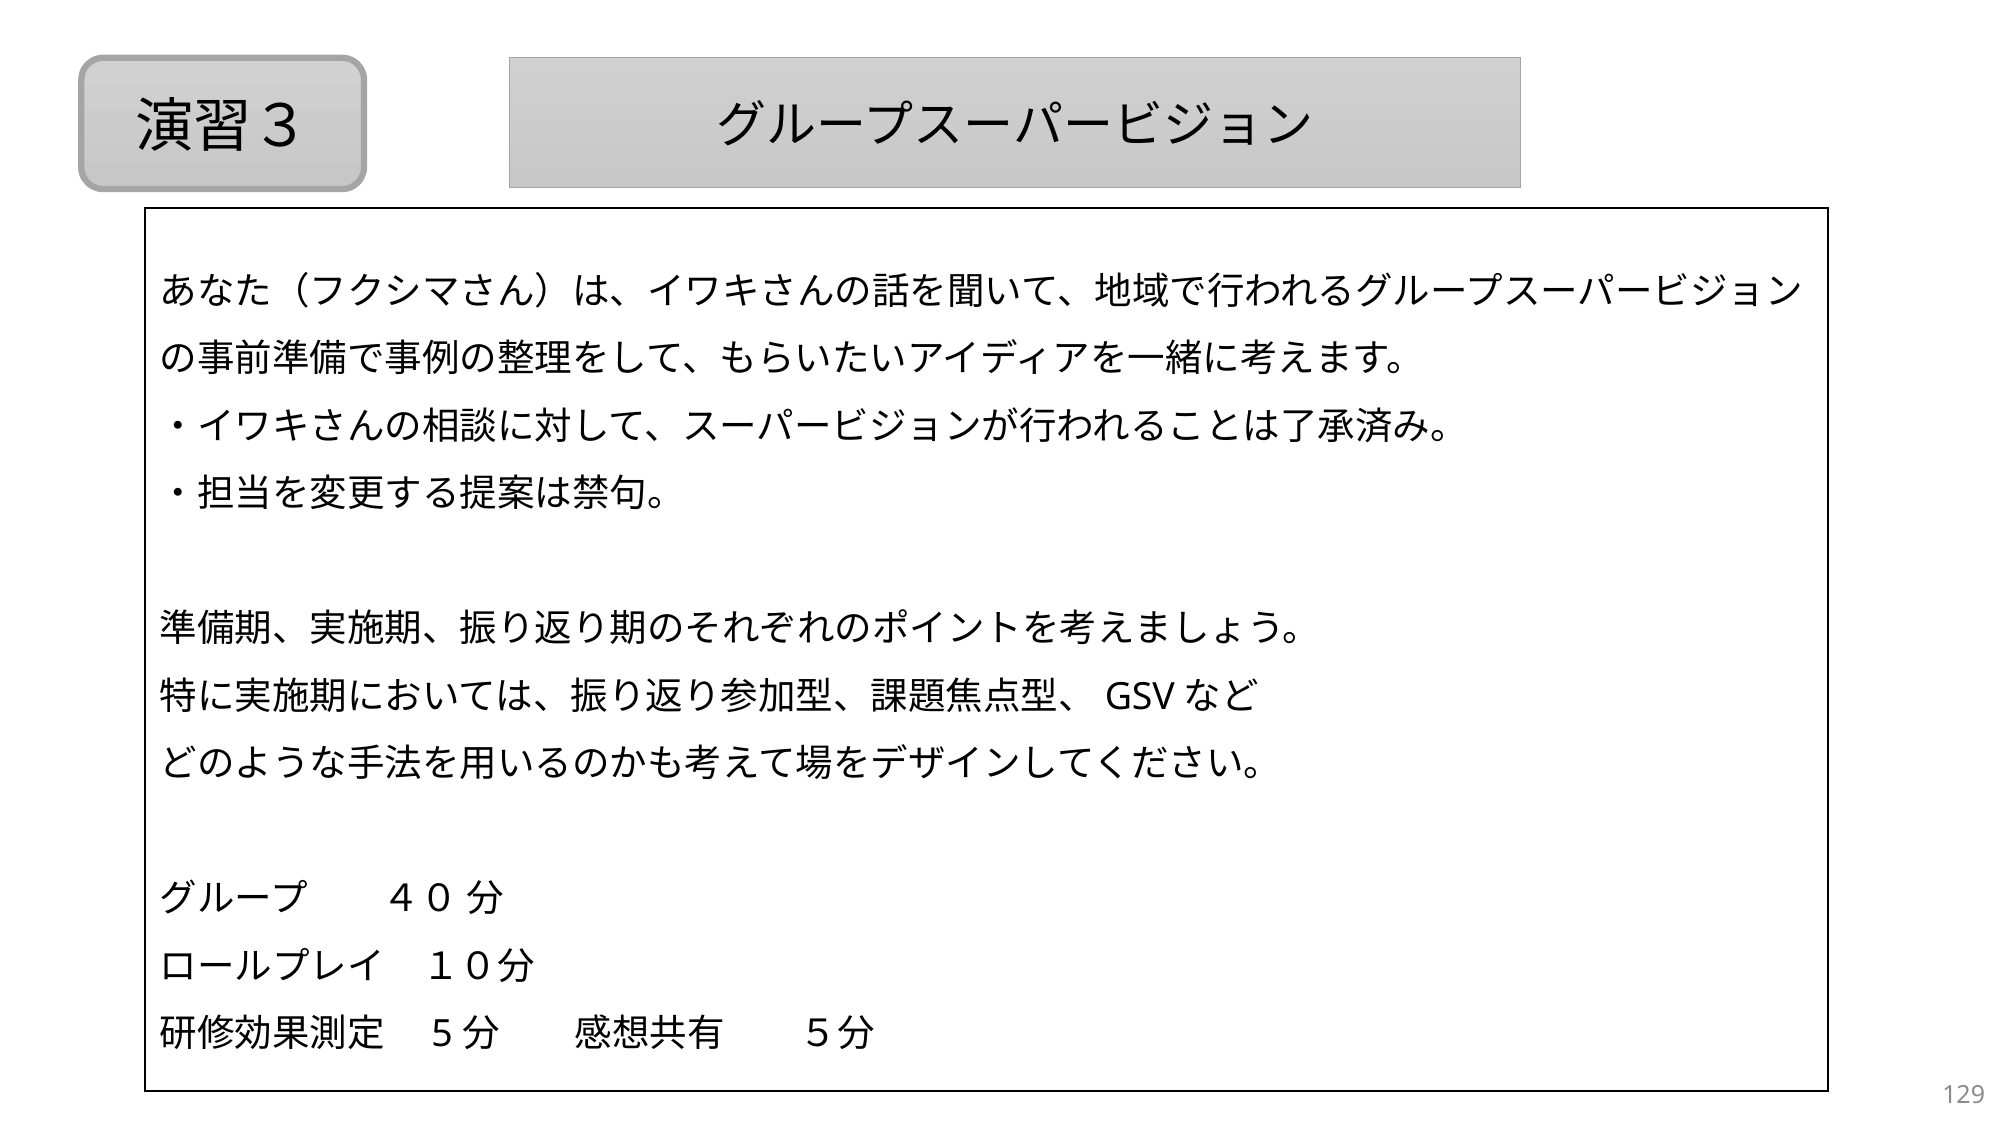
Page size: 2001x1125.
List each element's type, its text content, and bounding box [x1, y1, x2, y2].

slide_number 129 [1550, 1065, 2000, 1125]
text_box あなた（フクシマさん）は、イワキさんの話を聞いて、地域で行われるグループスーパービジョンの事前準備で事例の整理をして、もらいたいアイディアを一緒に考えます。 ・イワキさんの相談に対して、スーパービジョンが行われることは了承済み。 ・担当を変更する提案は禁句。 準備期、実施期、振り返り期のそれぞれのポイントを考えましょう。 特に実施期においては、振り返り参加型、課題焦点型、GSVなど どのような手法を用いるのかも考えて場をデザインしてください。 グループ ４０ 分 ロールプレイ １０分 研修効果測定 5分 感想共有 ５分 [144, 207, 1829, 1092]
text_box 演習３ [80, 57, 365, 190]
text_box グループスーパービジョン [509, 57, 1521, 188]
